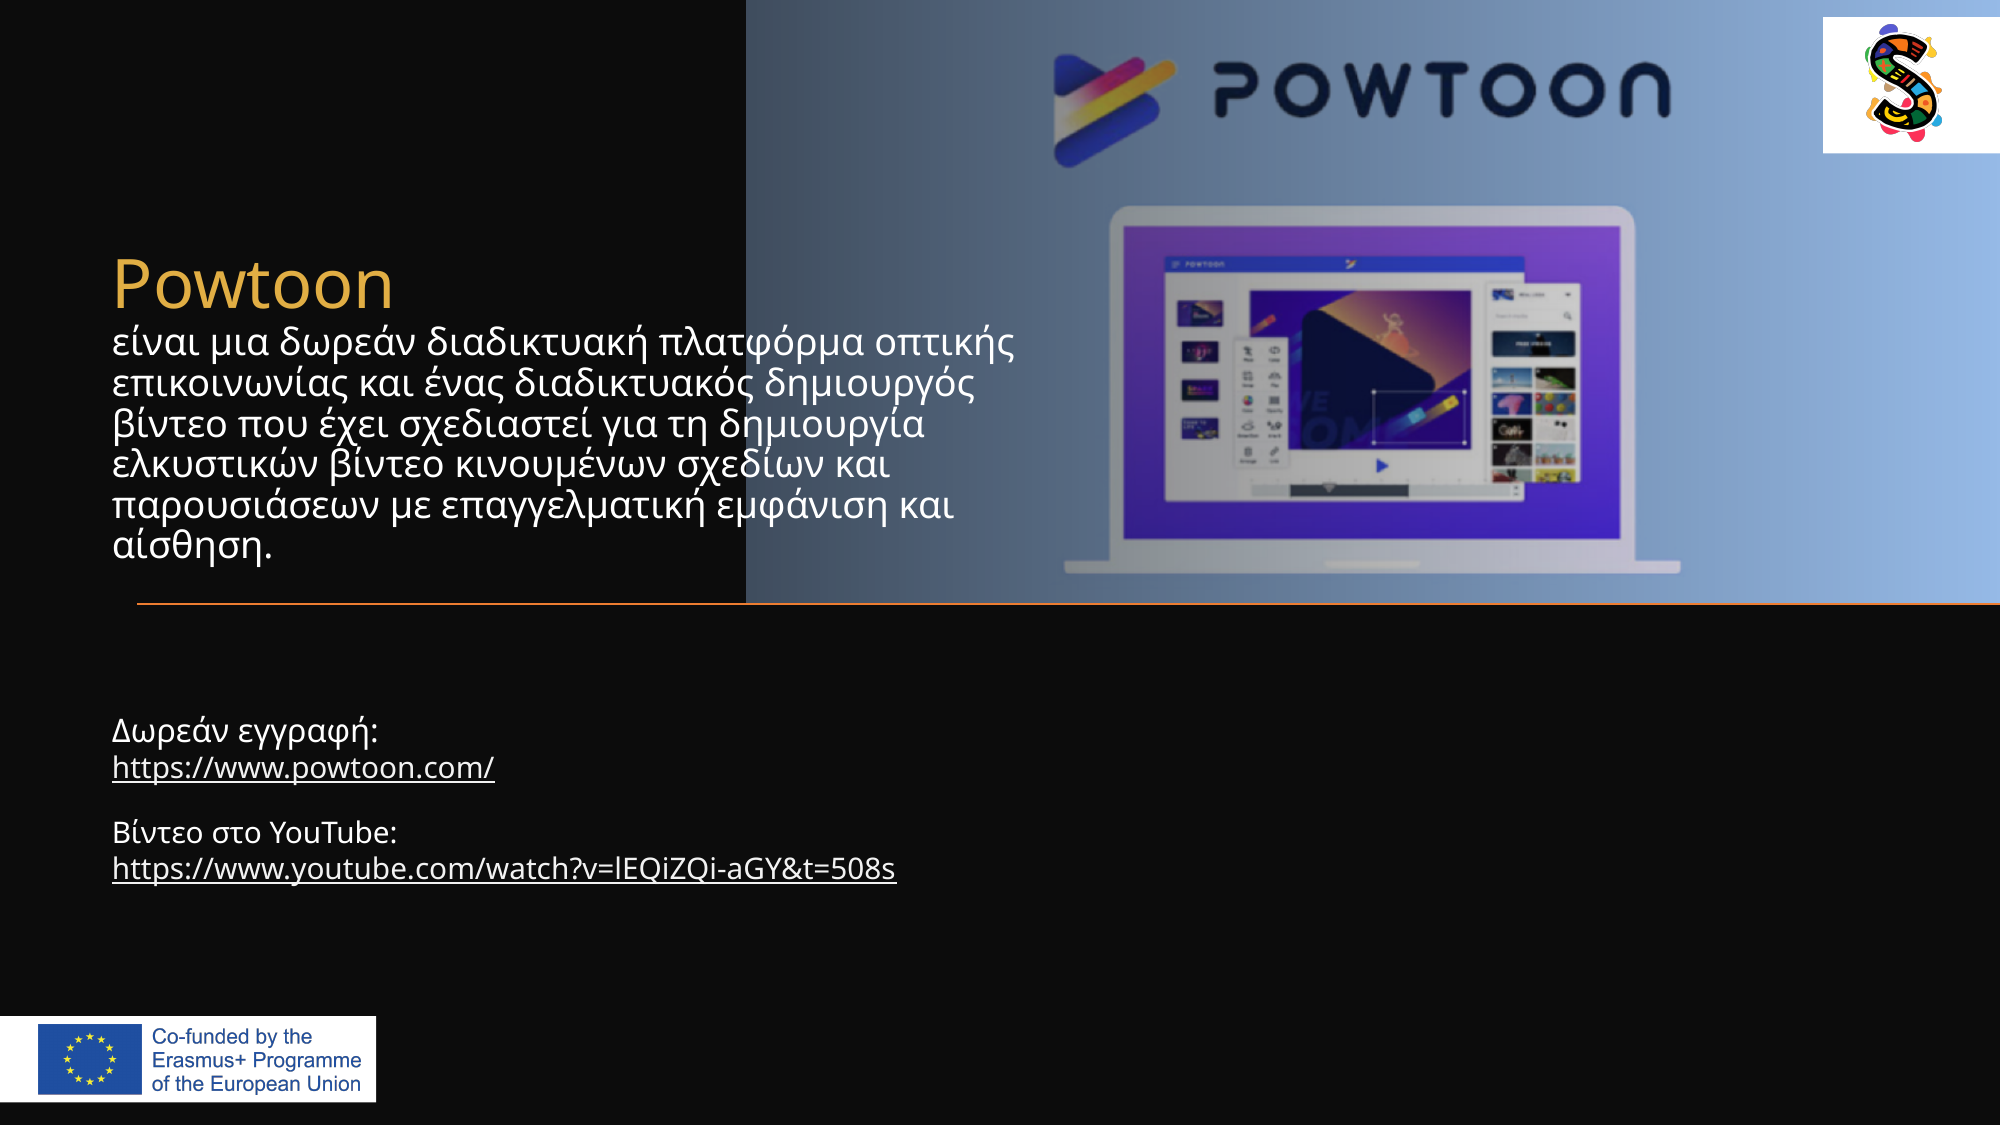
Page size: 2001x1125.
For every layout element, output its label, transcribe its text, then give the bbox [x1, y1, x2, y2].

text_box [0, 0, 2000, 1125]
picture [38, 1023, 361, 1095]
text_box Δωρεάν εγγραφή: https://www.powtoon.com/ Βίντεο στο YouTube: https://www.youtube.com/watch?v=lEQiZQi-aGY&t=508s [96, 522, 1018, 897]
text_box [0, 1016, 377, 1103]
picture [745, 0, 2000, 603]
title Powtoon είναι μια δωρεάν διαδικτυακή πλατφόρμα οπτικής επικοινωνίας και ένας διαδικτυακός δημιουργός βίντεο που έχει σχεδιαστεί για τη δημιουργία ελκυστικών βίντεο κινουμένων σχεδίων και παρουσιάσεων με επαγγελματική εμφάνιση και αίσθηση. [96, 56, 740, 522]
